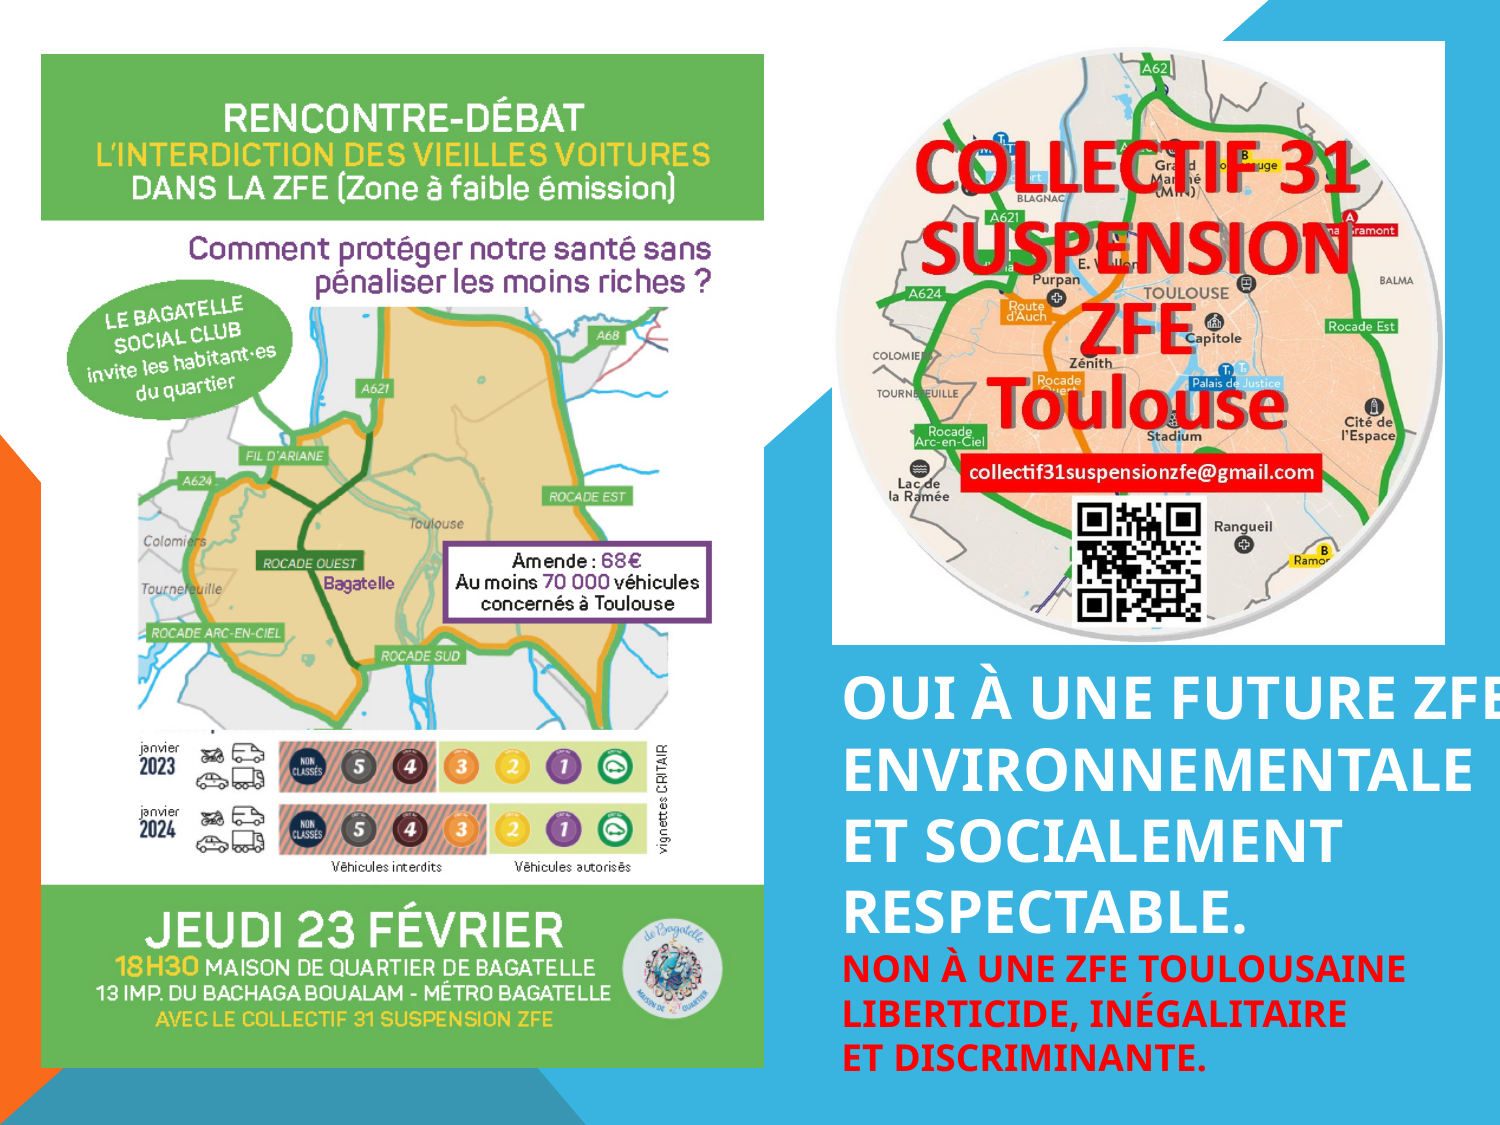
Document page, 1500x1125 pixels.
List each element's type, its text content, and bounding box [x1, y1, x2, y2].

title Oui à une future ZFE environnementale et socialement respectable. Non à une ZFE toulousaine liberticide, inégalitaire et discriminante. [826, 645, 1500, 1125]
picture [41, 54, 764, 1068]
picture [832, 41, 1445, 645]
